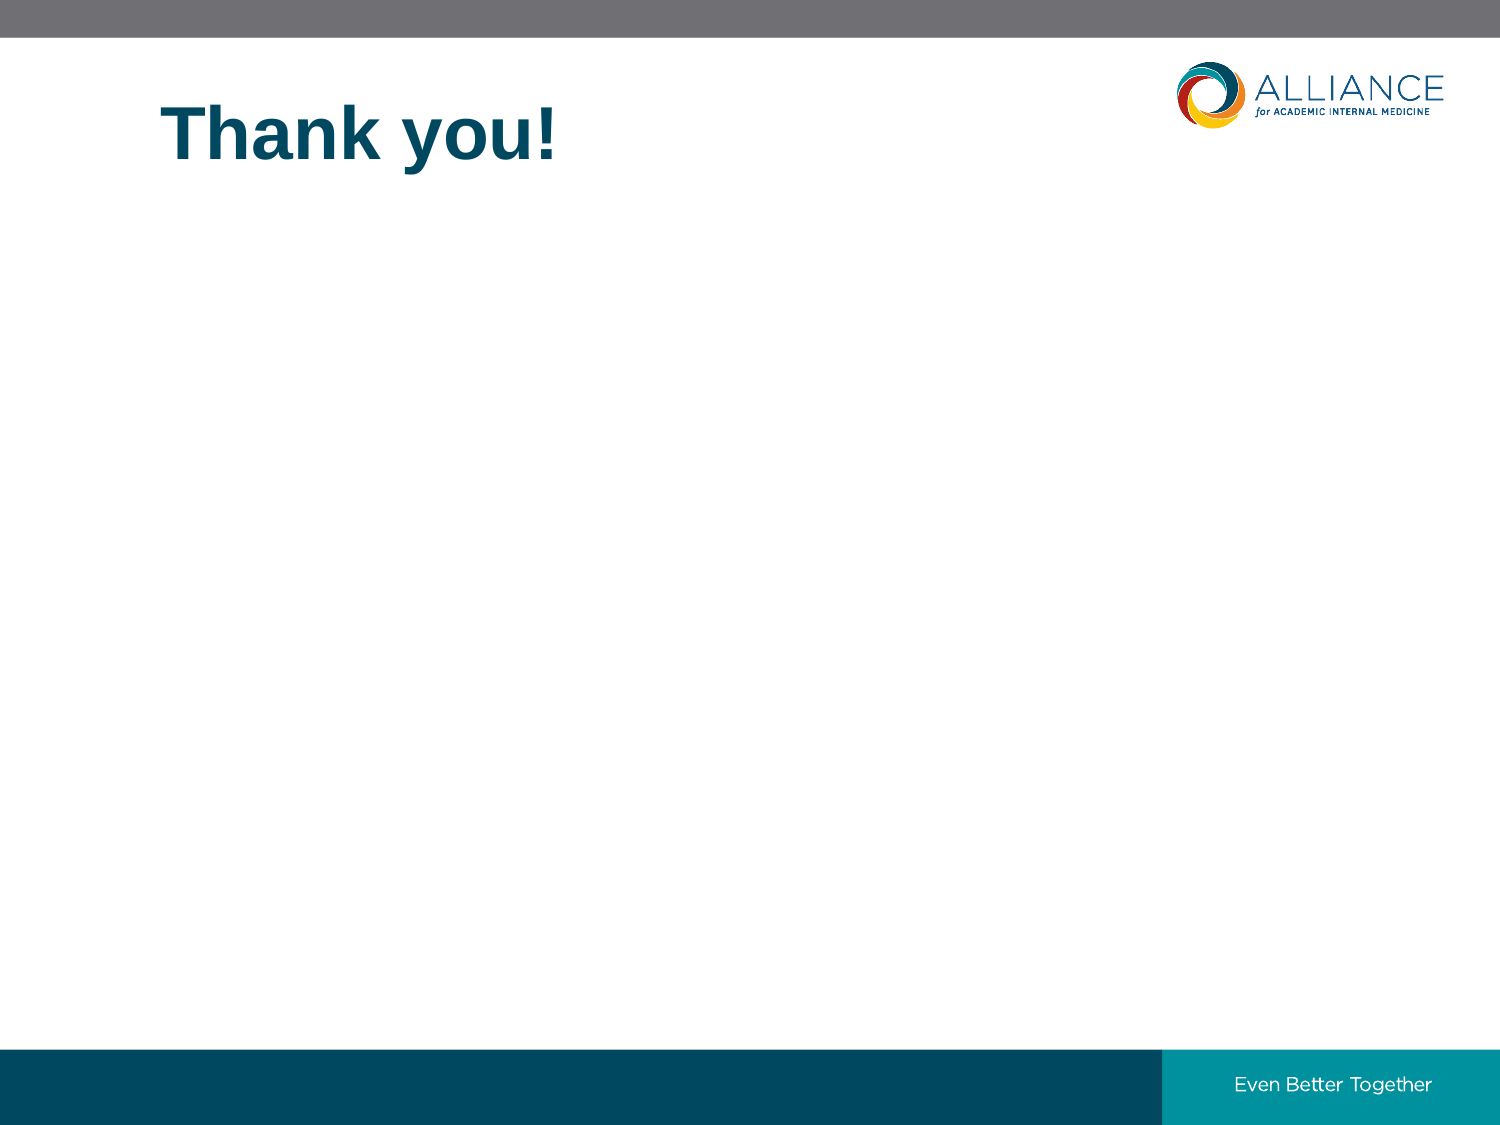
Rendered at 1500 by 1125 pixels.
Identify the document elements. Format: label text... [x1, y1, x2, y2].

picture [1167, 59, 1453, 131]
title Thank you! [160, 84, 675, 146]
